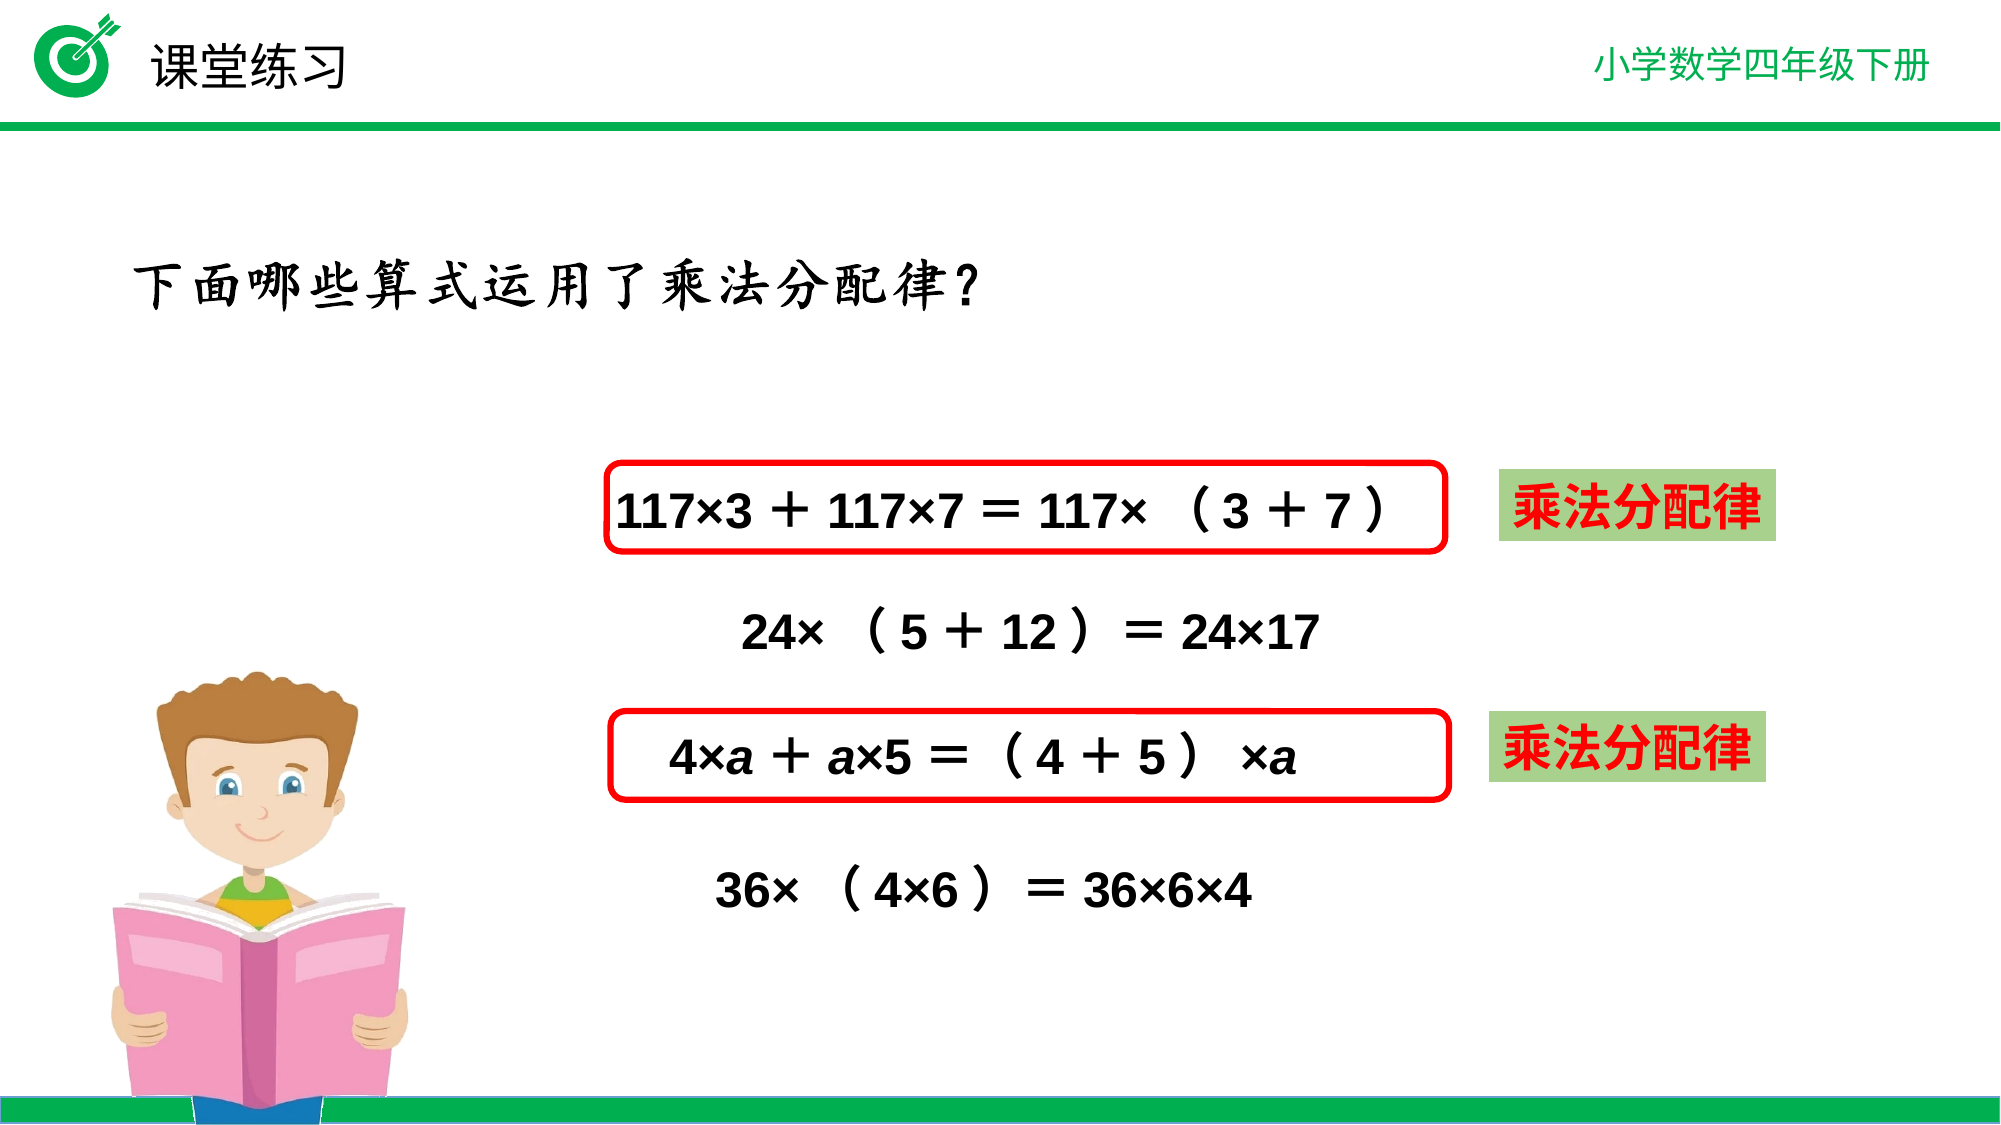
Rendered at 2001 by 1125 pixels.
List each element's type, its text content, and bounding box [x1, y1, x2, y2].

text_box [956, 263, 978, 295]
text_box [547, 262, 588, 310]
text_box 36×（4×6）＝36×6×4 [700, 837, 1417, 925]
text_box [248, 261, 300, 312]
text_box [133, 263, 181, 311]
text_box [489, 264, 498, 273]
text_box [662, 258, 712, 312]
text_box [610, 711, 1448, 800]
text_box 24×（5＋12）＝24×17 [726, 580, 1424, 667]
text_box [892, 258, 947, 312]
text_box 乘法分配律 [1496, 466, 1779, 544]
text_box 4×a＋a×5＝（4＋5）×a [654, 705, 1466, 792]
text_box [483, 273, 535, 307]
text_box [610, 464, 1446, 552]
text_box [194, 263, 239, 307]
text_box [961, 297, 970, 306]
text_box [835, 264, 862, 307]
text_box [505, 264, 522, 271]
text_box [310, 260, 358, 296]
text_box [324, 293, 342, 299]
text_box [314, 300, 354, 309]
text_box [720, 259, 769, 305]
text_box [428, 284, 455, 304]
text_box [776, 259, 829, 310]
text_box 117×3＋117×7＝117×（3＋7） [600, 459, 1438, 547]
text_box [607, 262, 643, 310]
text_box 课堂练习 [134, 28, 365, 104]
text_box [861, 266, 886, 303]
text_box [435, 260, 477, 310]
text_box [366, 258, 417, 311]
text_box 乘法分配律 [1486, 708, 1769, 786]
picture [25, 646, 505, 1125]
